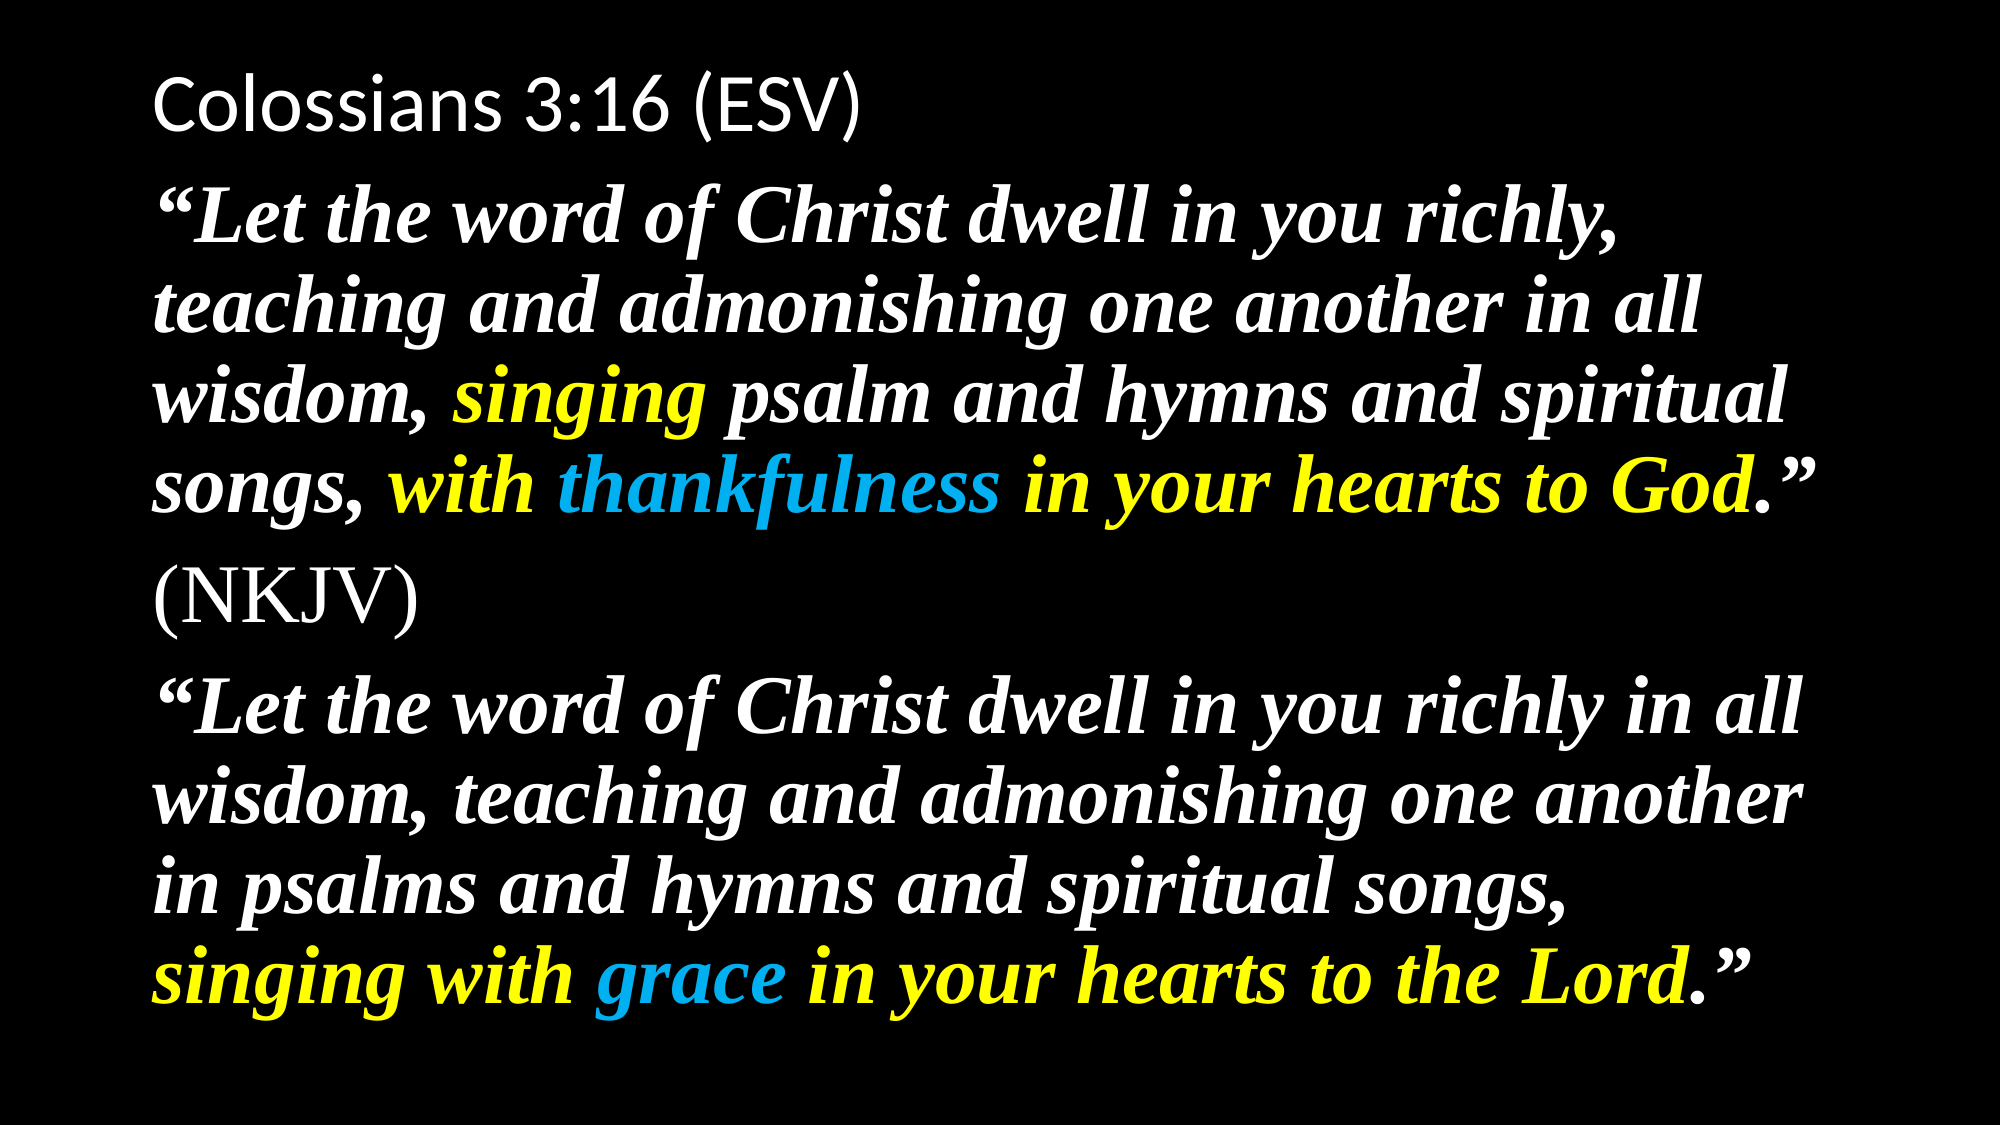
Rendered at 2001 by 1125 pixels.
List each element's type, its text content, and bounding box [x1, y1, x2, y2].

list Colossians 3:16 (ESV) “Let the word of Christ dwell in you richly, teaching and admonishing one another in all wisdom, singing psalm and hymns and spiritual songs, with thankfulness in your hearts to God.” (NKJV) “Let the word of Christ dwell in you richly in all wisdom, teaching and admonishing one another in psalms and hymns and spiritual songs, singing with grace in your hearts to the Lord.” [137, 52, 1863, 1084]
